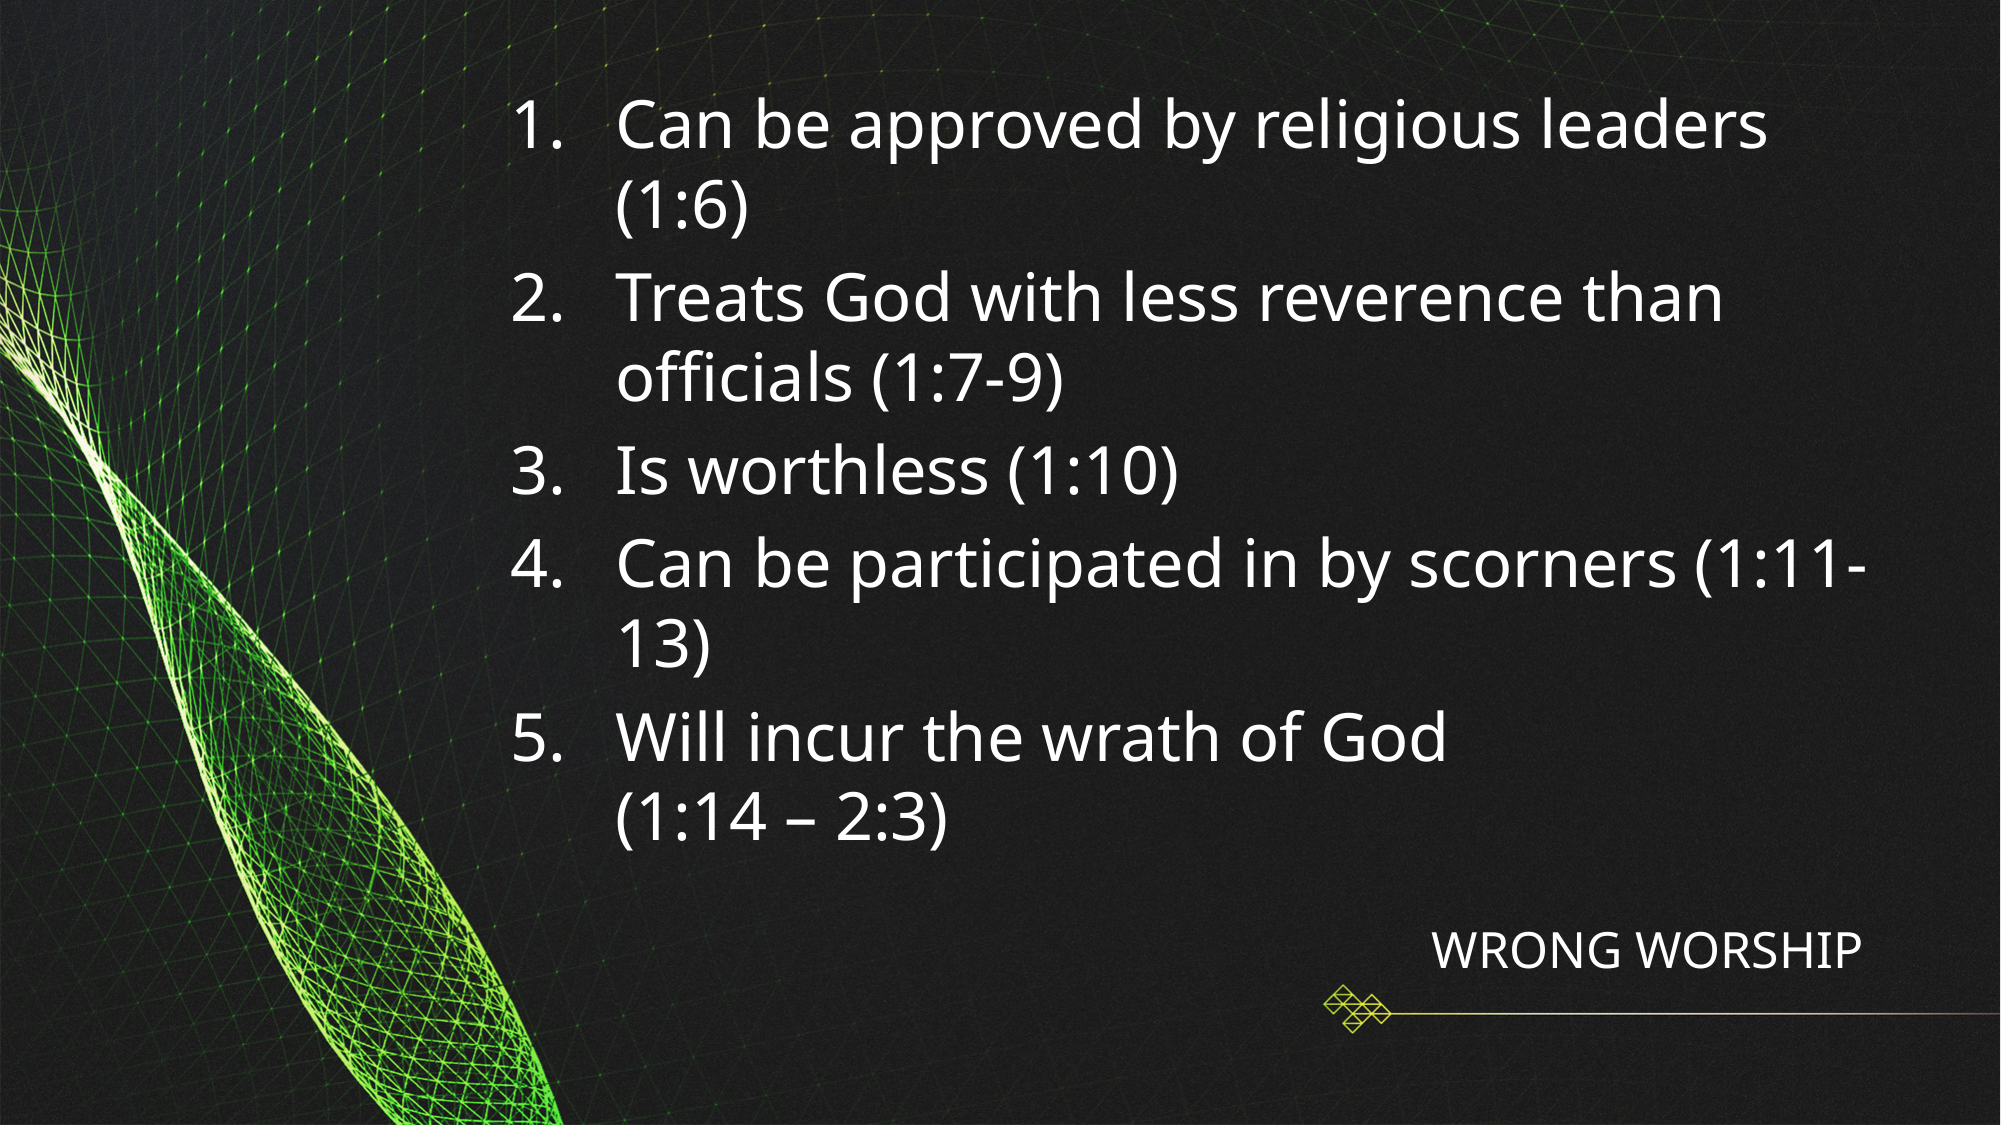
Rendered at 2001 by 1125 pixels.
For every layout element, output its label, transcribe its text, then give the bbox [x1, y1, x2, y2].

title WRONG WORSHIP [1398, 904, 1898, 994]
picture [0, 0, 2001, 1125]
list Can be approved by religious leaders (1:6) Treats God with less reverence than officials (1:7-9) Is worthless (1:10) Can be participated in by scorners (1:11-13) Will incur the wrath of God (1:14 – 2:3) [495, 70, 1898, 866]
